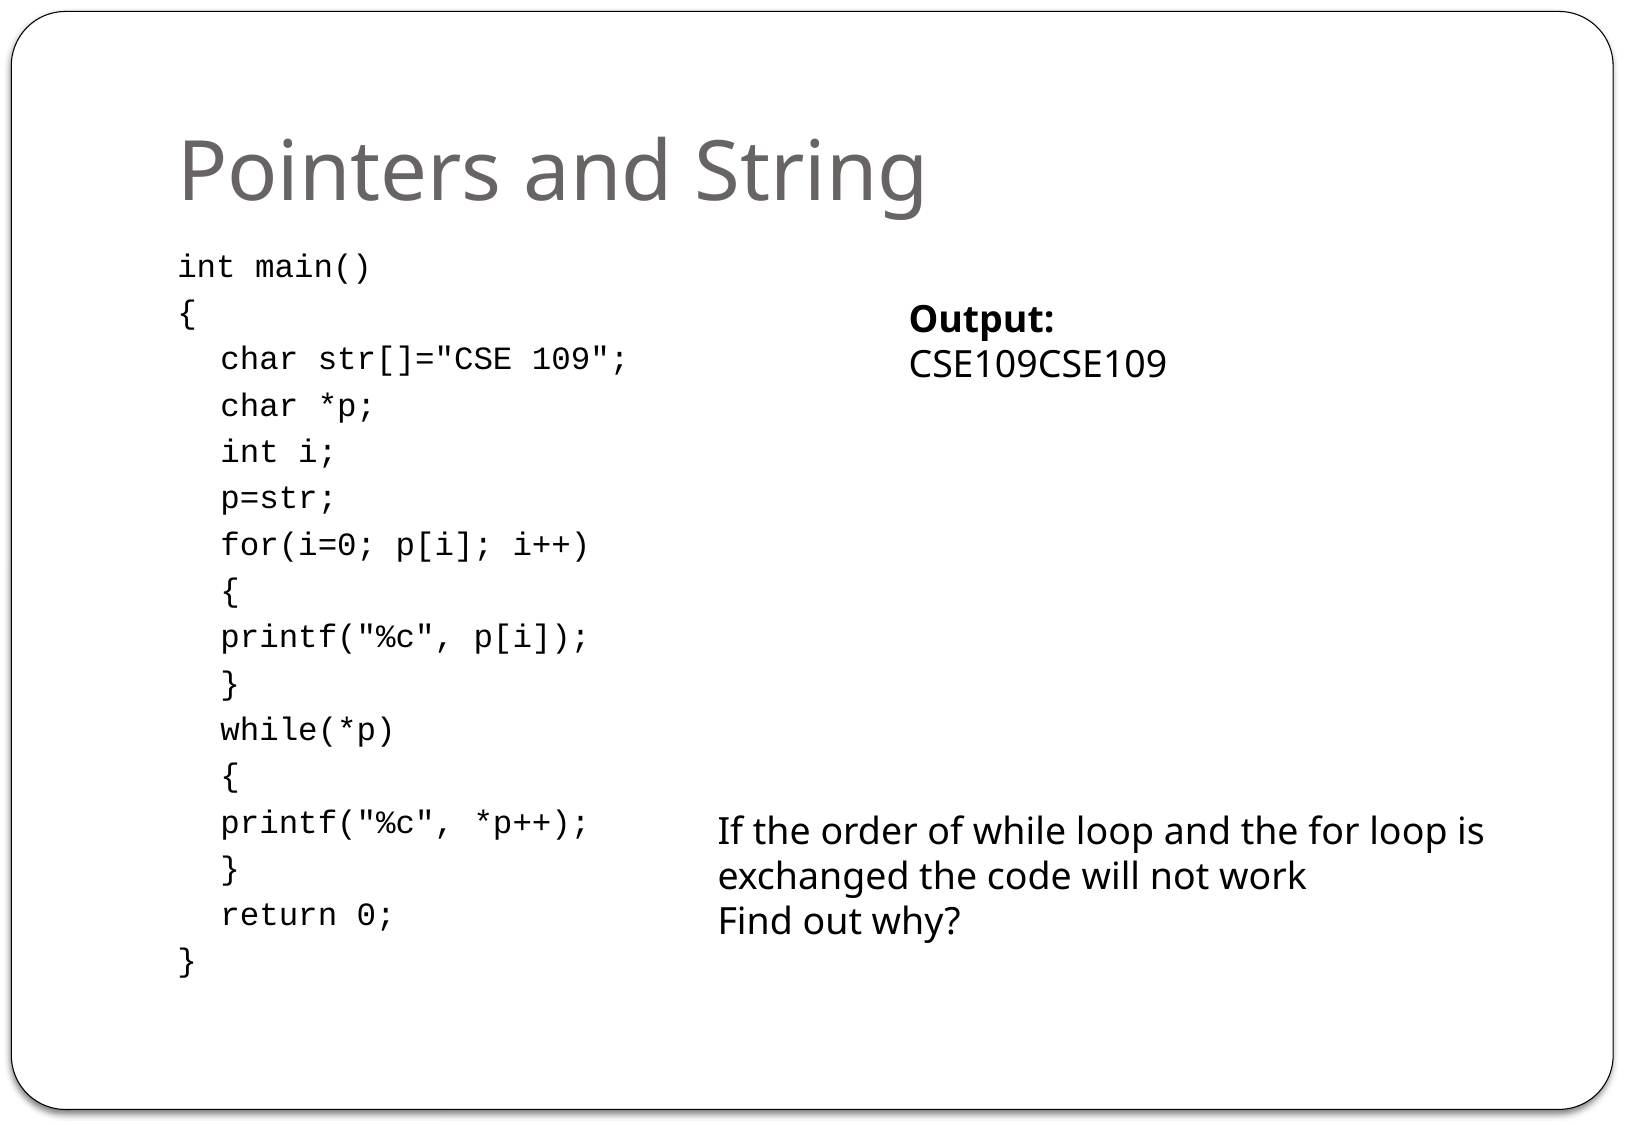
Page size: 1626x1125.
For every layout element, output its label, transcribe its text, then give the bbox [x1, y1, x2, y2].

text_box Output: CSE109CSE109 [893, 287, 1183, 393]
text_box If the order of while loop and the for loop is exchanged the code will not work Find out why? [702, 799, 1511, 950]
list int main() { char str[]="CSE 109"; char *p; int i; p=str; for(i=0; p[i]; i++) { printf("%c", p[i]); } while(*p) { printf("%c", *p++); } return 0; } [162, 237, 1544, 988]
title Pointers and String [162, 45, 1544, 233]
